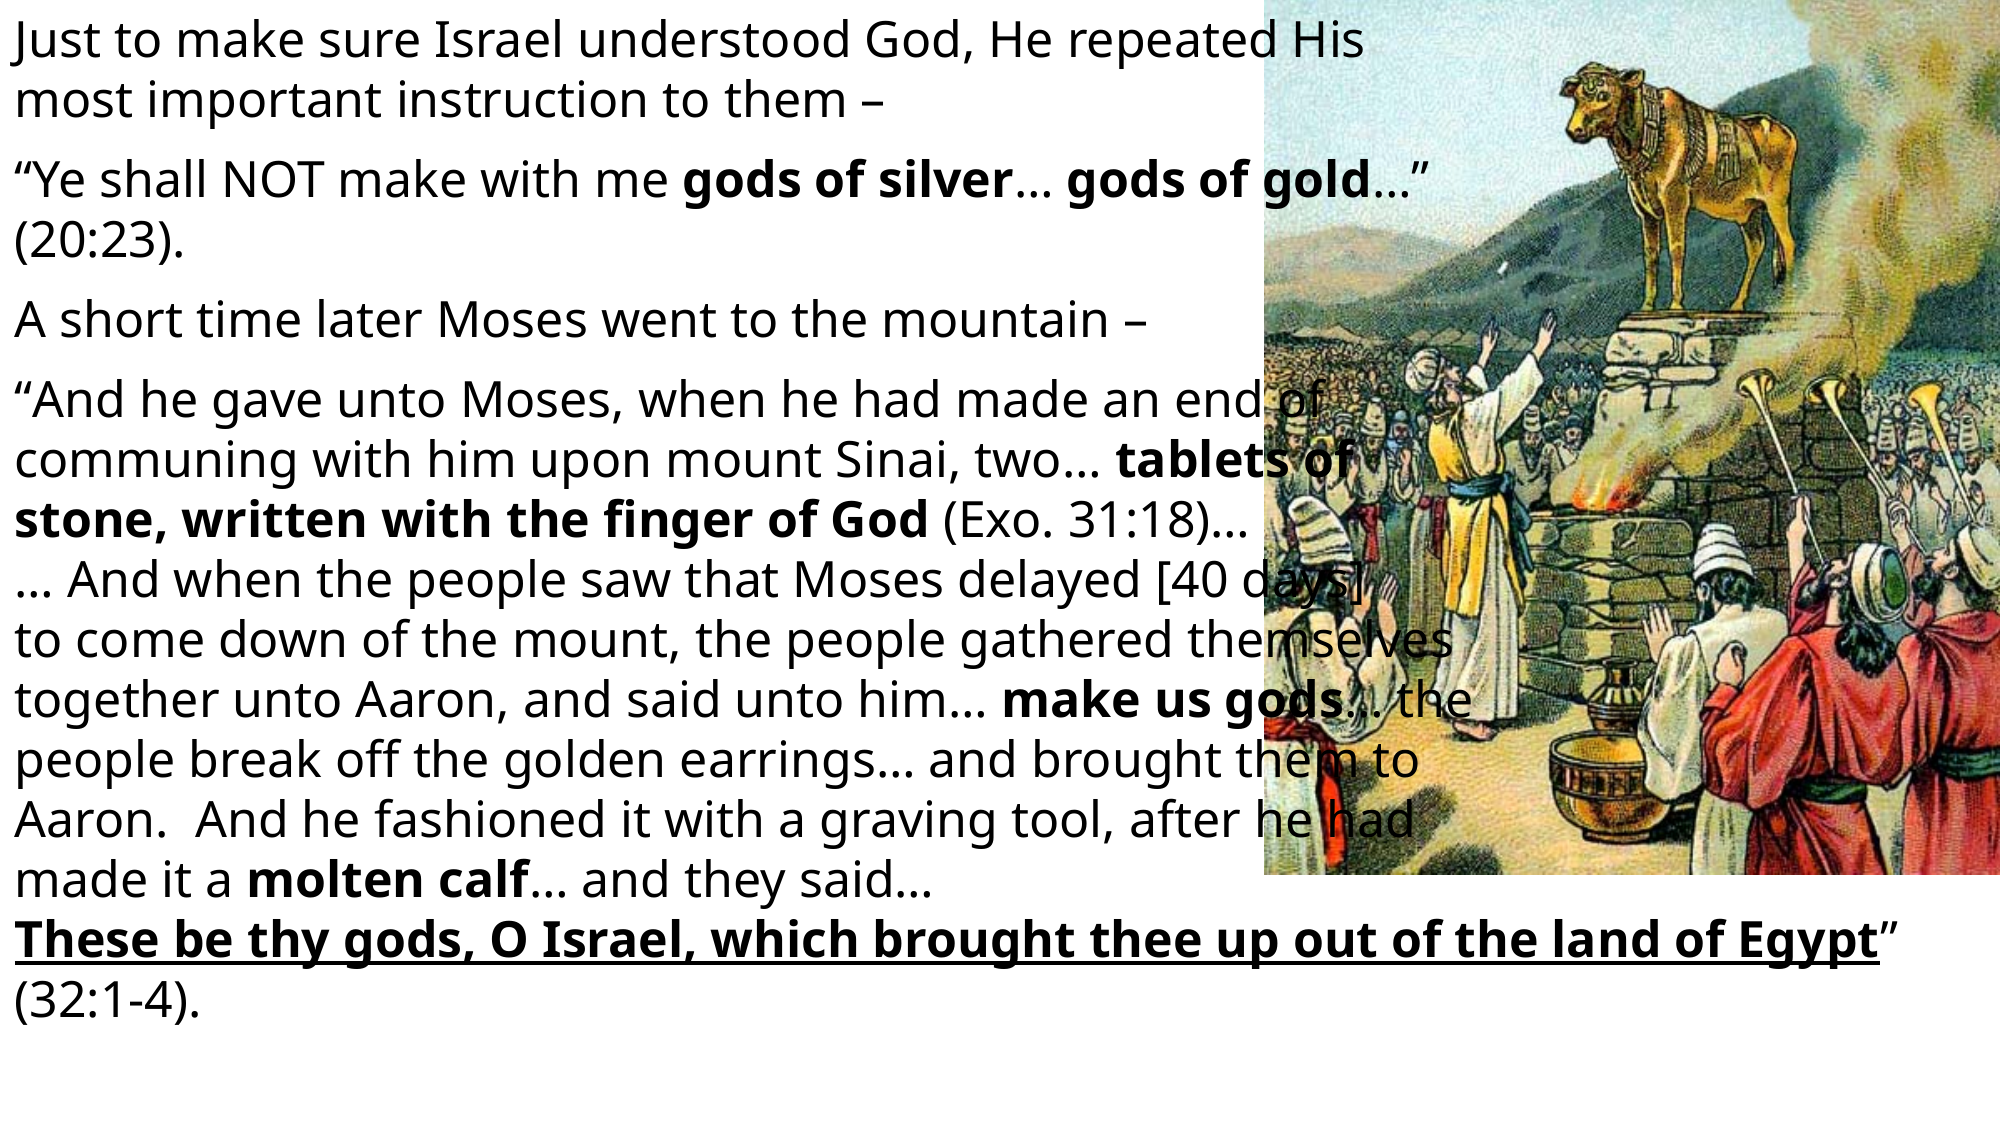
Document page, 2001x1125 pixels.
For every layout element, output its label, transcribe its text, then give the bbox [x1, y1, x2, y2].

text_box Just to make sure Israel understood God, He repeated His most important instruction to them – “Ye shall NOT make with me gods of silver… gods of gold…” (20:23). A short time later Moses went to the mountain – “And he gave unto Moses, when he had made an end of communing with him upon mount Sinai, two… tablets of stone, written with the finger of God (Exo. 31:18)… … And when the people saw that Moses delayed [40 days] to come down of the mount, the people gathered themselves together unto Aaron, and said unto him… make us gods… the people break off the golden earrings… and brought them to Aaron. And he fashioned it with a graving tool, after he had made it a molten calf… and they said… These be thy gods, O Israel, which brought thee up out of the land of Egypt” (32:1-4). [0, 0, 1922, 1035]
picture [1263, 0, 2000, 875]
